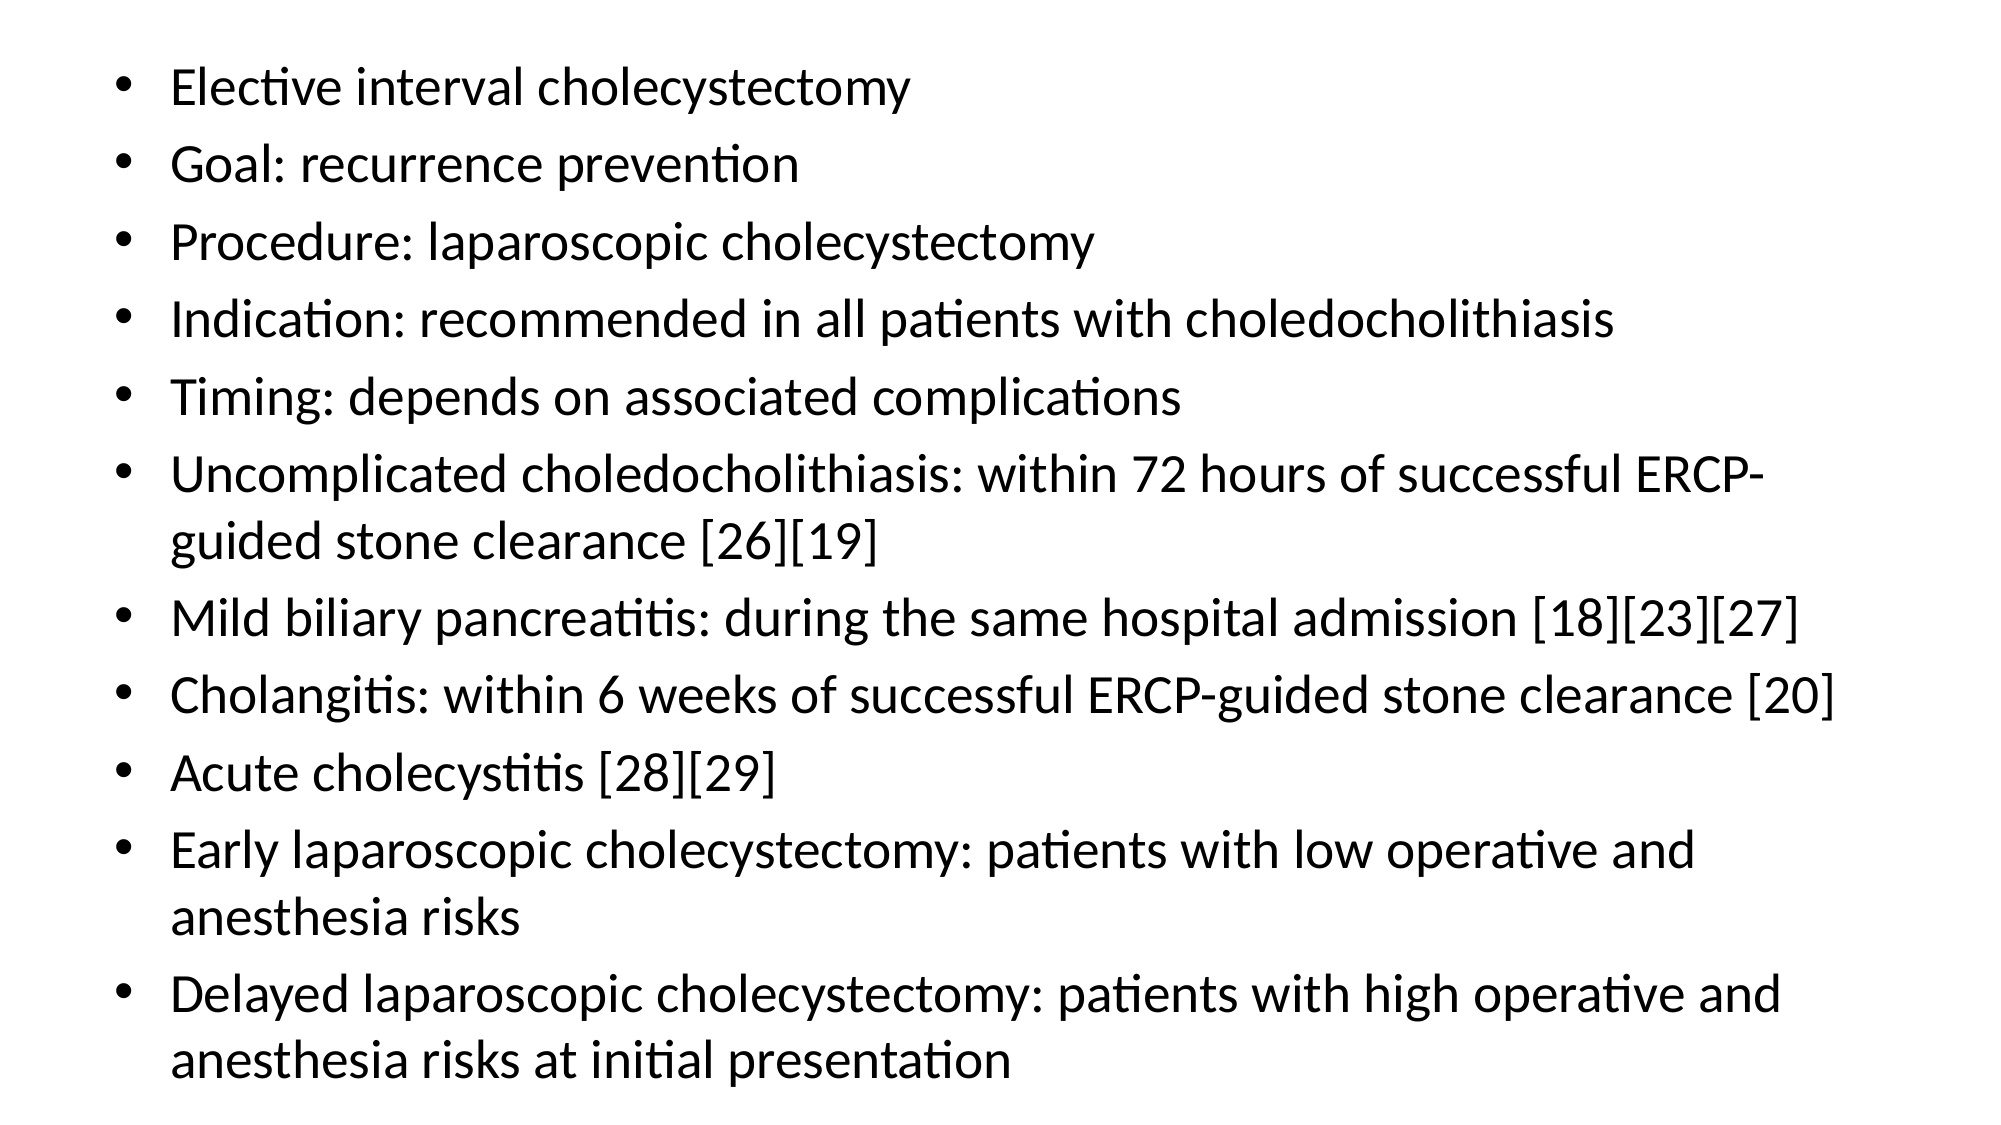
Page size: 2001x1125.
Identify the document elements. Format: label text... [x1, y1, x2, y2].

list Elective interval cholecystectomy Goal: recurrence prevention Procedure: laparoscopic cholecystectomy Indication: recommended in all patients with choledocholithiasis Timing: depends on associated complications Uncomplicated choledocholithiasis: within 72 hours of successful ERCP-guided stone clearance [26][19] Mild biliary pancreatitis: during the same hospital admission [18][23][27] Cholangitis: within 6 weeks of successful ERCP-guided stone clearance [20] Acute cholecystitis [28][29] Early laparoscopic cholecystectomy: patients with low operative and anesthesia risks Delayed laparoscopic cholecystectomy: patients with high operative and anesthesia risks at initial presentation [99, 42, 1900, 1106]
